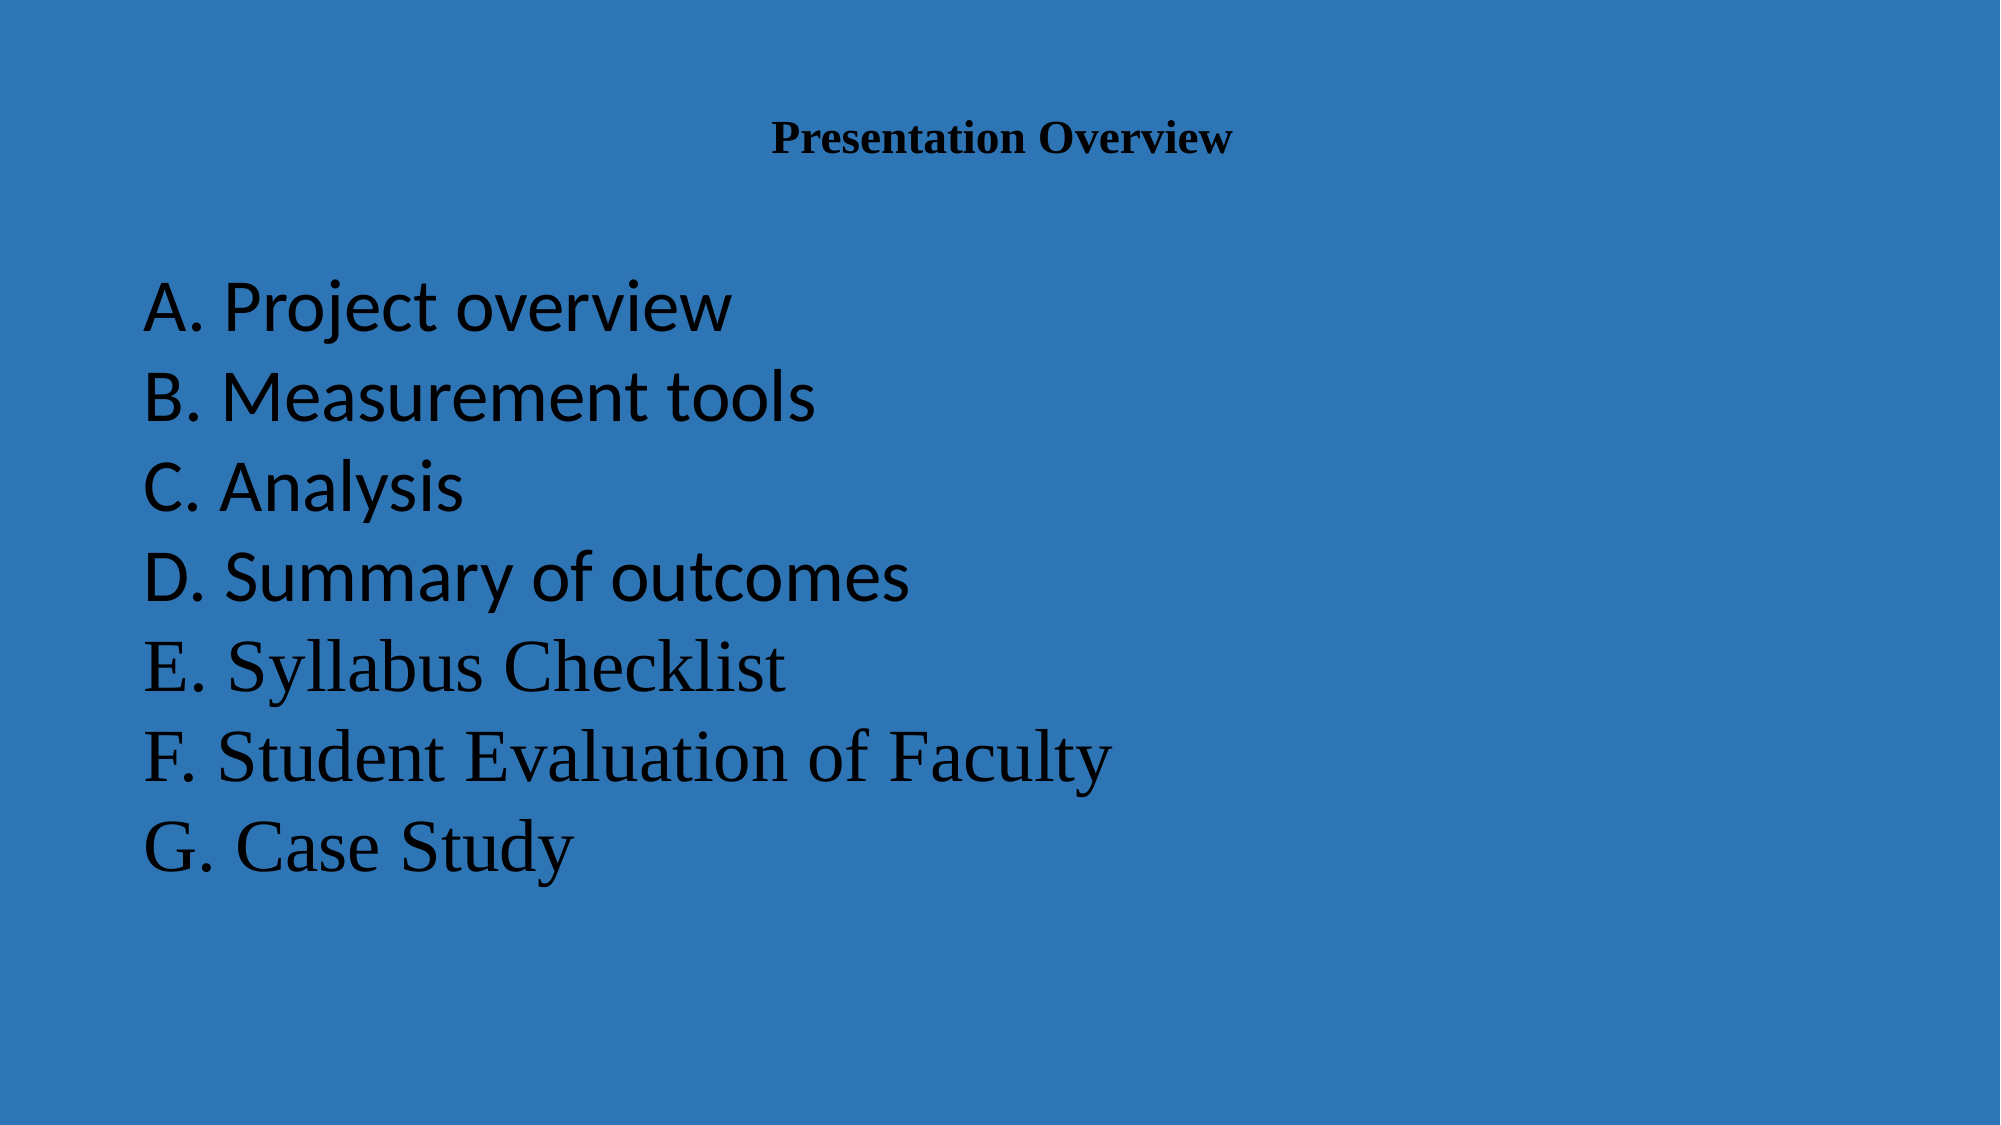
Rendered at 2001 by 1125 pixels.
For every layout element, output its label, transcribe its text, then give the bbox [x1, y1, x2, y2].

title Presentation Overview [249, 0, 1755, 171]
text_box A. Project overview B. Measurement tools C. Analysis D. Summary of outcomes E. Syllabus Checklist F. Student Evaluation of Faculty G. Case Study [128, 248, 2000, 894]
